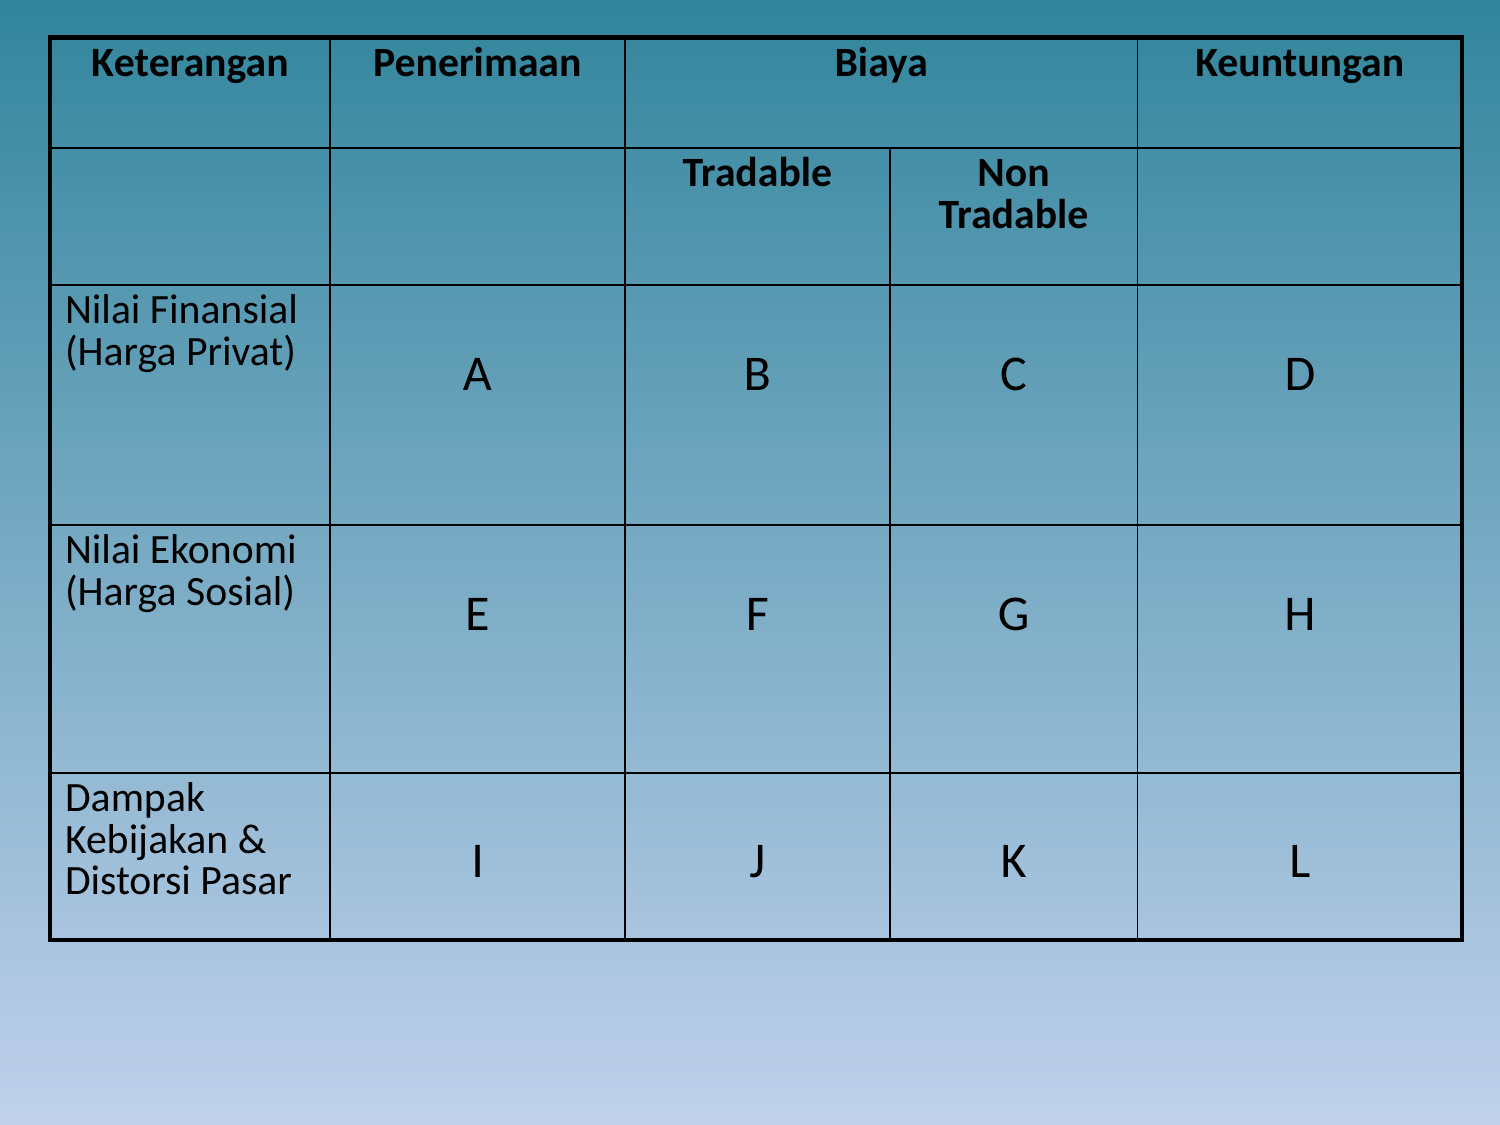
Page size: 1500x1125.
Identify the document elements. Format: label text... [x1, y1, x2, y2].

table_cell Tradable [626, 149, 889, 284]
table_cell Nilai Ekonomi (Harga Sosial) [52, 526, 329, 772]
table_cell H [1138, 526, 1460, 772]
table_cell B [626, 286, 889, 524]
table_header Keuntungan [1138, 40, 1460, 147]
table_cell A [331, 286, 624, 524]
table_cell [1138, 149, 1460, 284]
table_header Keterangan [52, 40, 329, 147]
table_cell C [891, 286, 1137, 524]
table_cell [52, 149, 329, 284]
table_cell Nilai Finansial (Harga Privat) [52, 286, 329, 524]
table_header Biaya [626, 40, 1137, 147]
table_header Penerimaan [331, 40, 624, 147]
table_cell D [1138, 286, 1460, 524]
table_cell L [1138, 774, 1460, 938]
table_cell I [331, 774, 624, 938]
table_cell Non Tradable [891, 149, 1137, 284]
table_cell G [891, 526, 1137, 772]
table_cell Dampak Kebijakan & Distorsi Pasar [52, 774, 329, 938]
table_cell K [891, 774, 1137, 938]
table_cell J [626, 774, 889, 938]
table_cell [331, 149, 624, 284]
table_cell E [331, 526, 624, 772]
table_cell F [626, 526, 889, 772]
